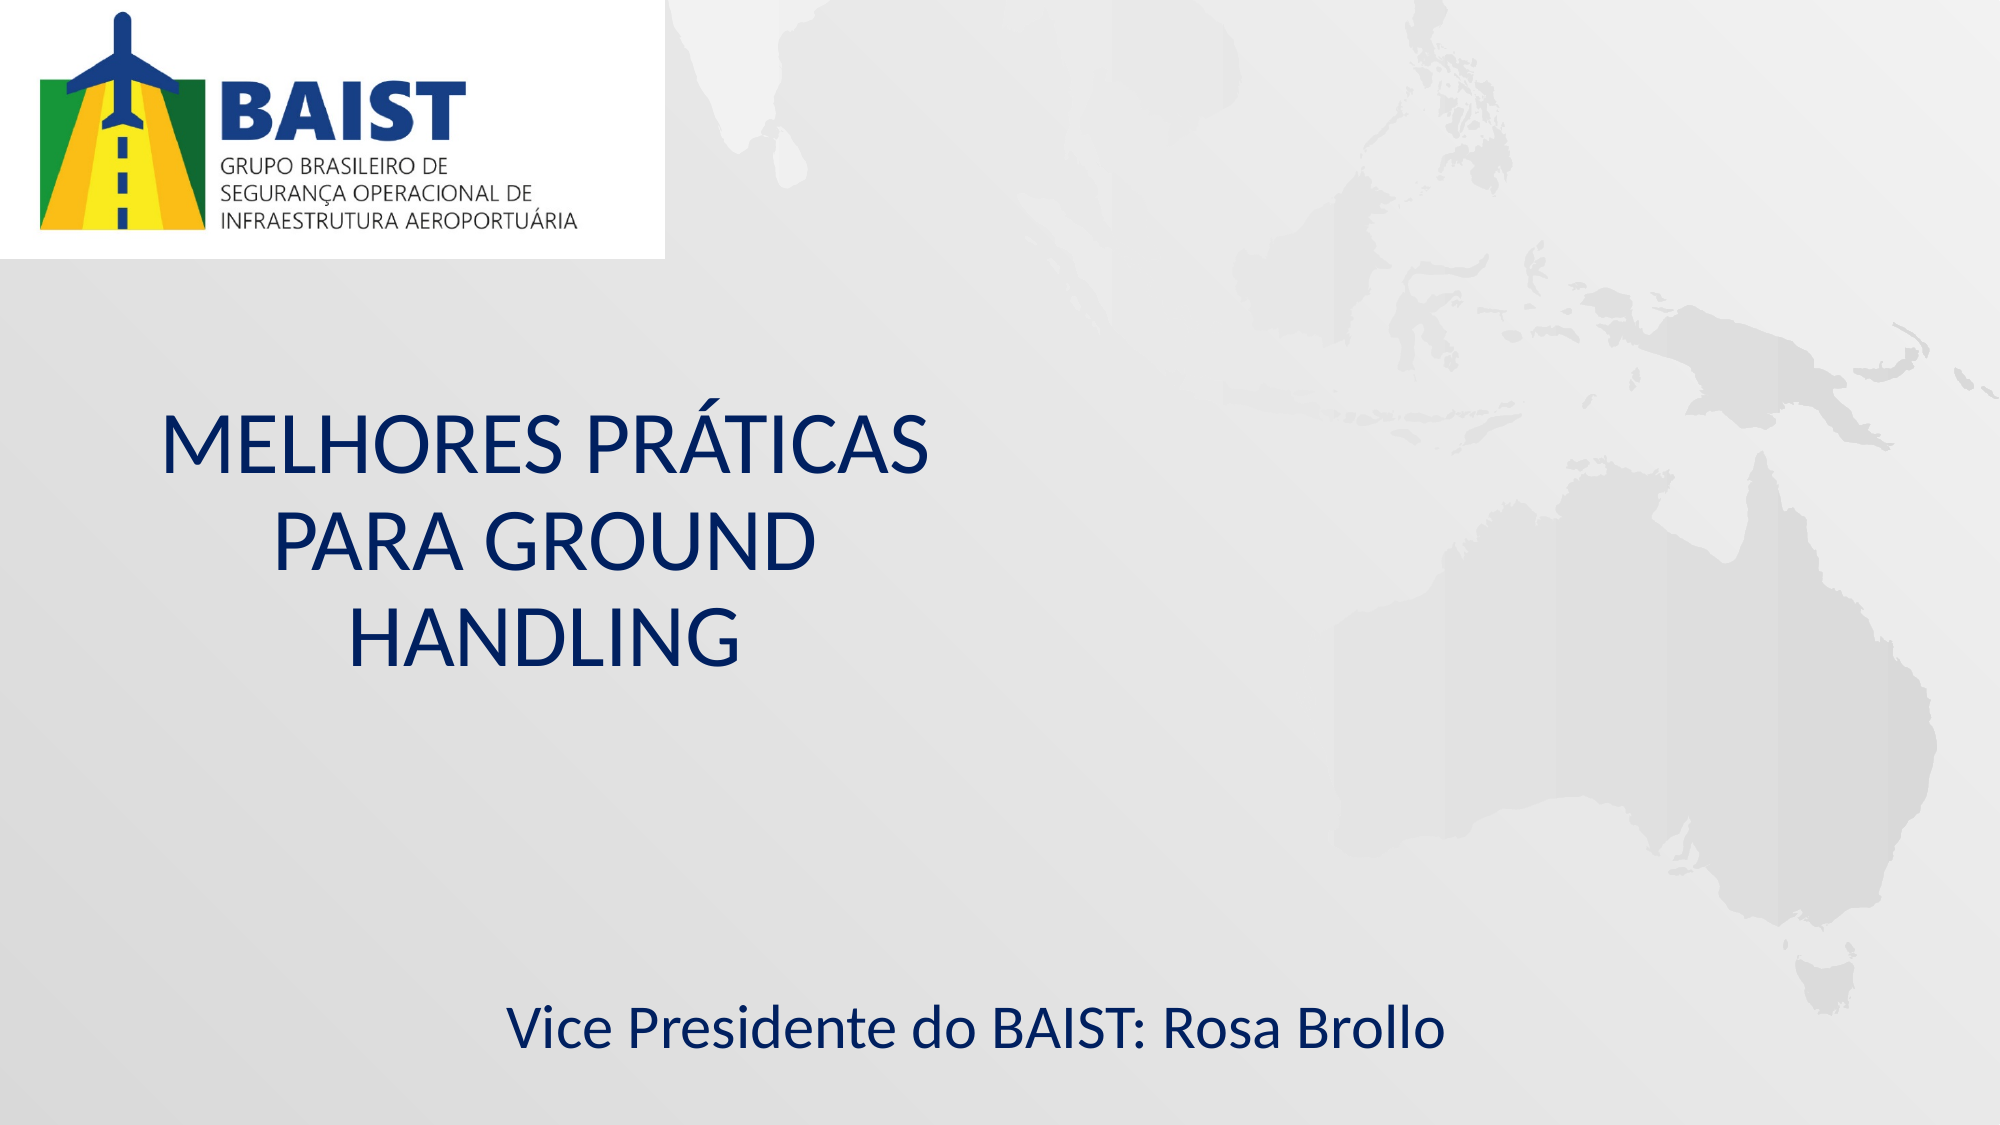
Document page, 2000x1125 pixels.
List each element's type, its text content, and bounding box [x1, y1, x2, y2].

picture [0, 0, 665, 259]
text_box Vice Presidente do BAIST: Rosa Brollo [491, 987, 1508, 1070]
title MELHORES PRÁTICAS PARA GROUND HANDLING [90, 431, 1000, 694]
